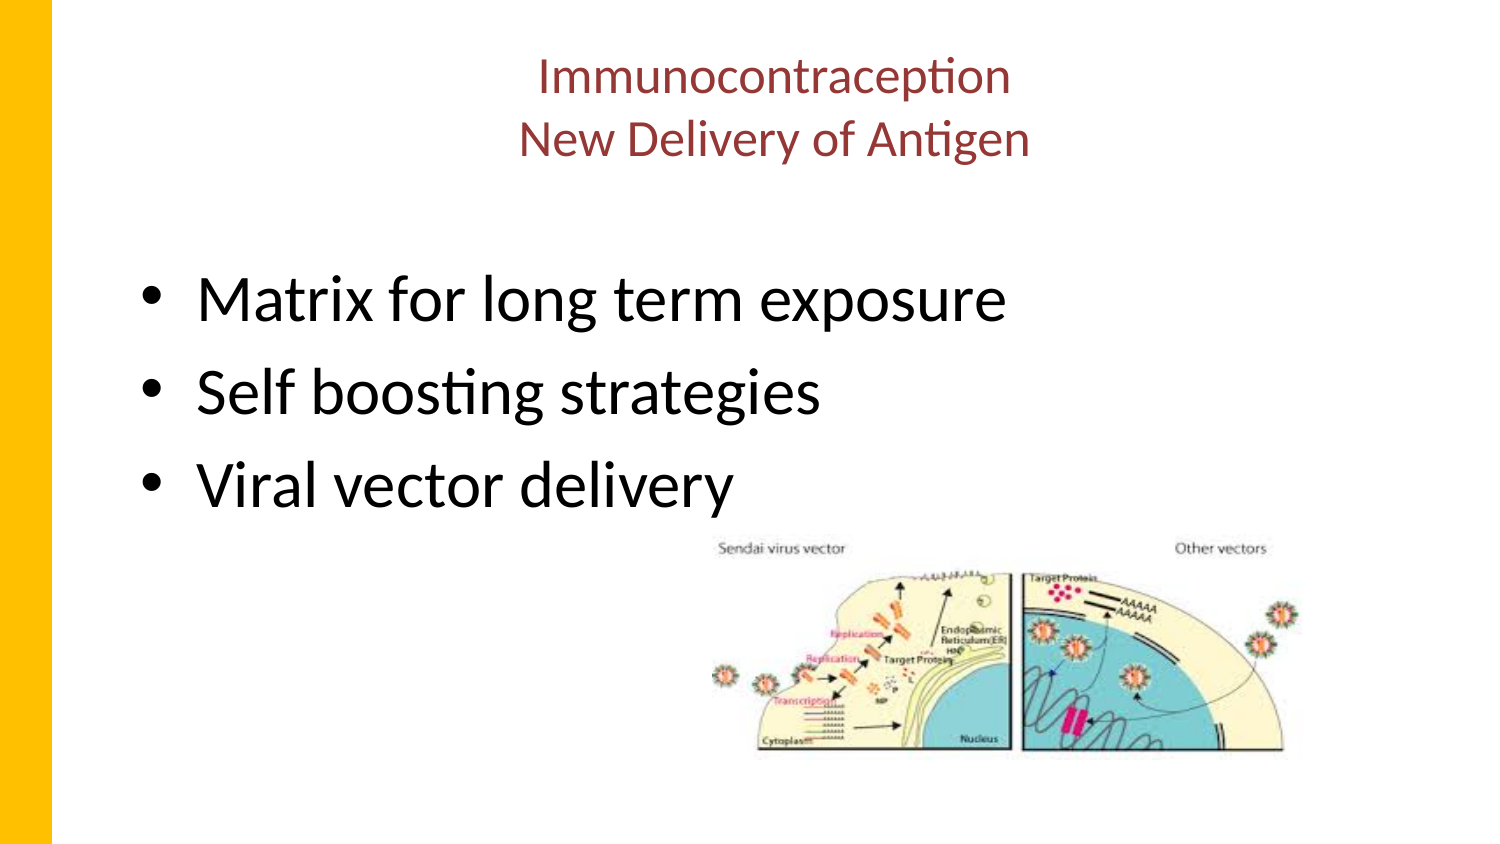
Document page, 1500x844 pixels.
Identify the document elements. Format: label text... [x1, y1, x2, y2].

text_box [0, 0, 52, 844]
picture [712, 534, 1326, 760]
list Matrix for long term exposure Self boosting strategies Viral vector delivery [125, 246, 1475, 804]
title Immunocontraception New Delivery of Antigen [99, 33, 1450, 175]
